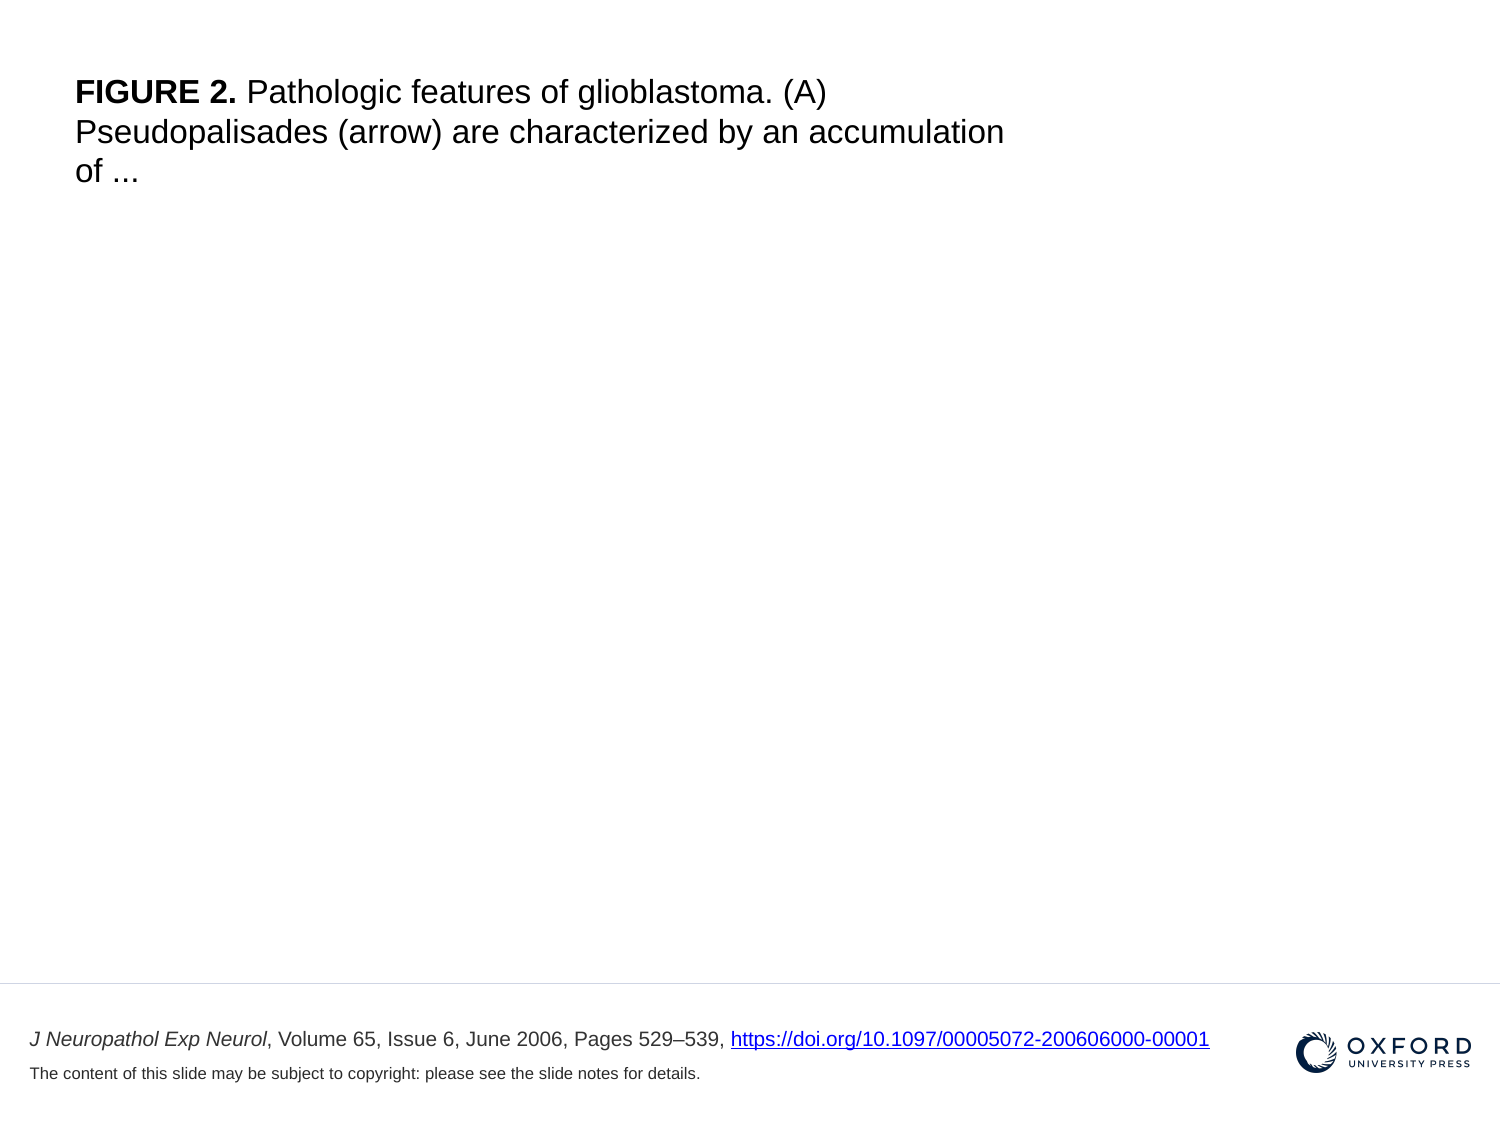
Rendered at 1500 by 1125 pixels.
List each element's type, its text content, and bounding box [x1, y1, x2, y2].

title FIGURE 2. Pathologic features of glioblastoma. (A) Pseudopalisades (arrow) are characterized by an accumulation of ... [75, 69, 1078, 171]
footer J Neuropathol Exp Neurol, Volume 65, Issue 6, June 2006, Pages 529–539, https://doi.org/10.1097/00005072-200606000-00001 The content of this slide may be subject to copyright: please see the slide notes for details. [0, 983, 1260, 1125]
picture [1296, 1032, 1471, 1073]
